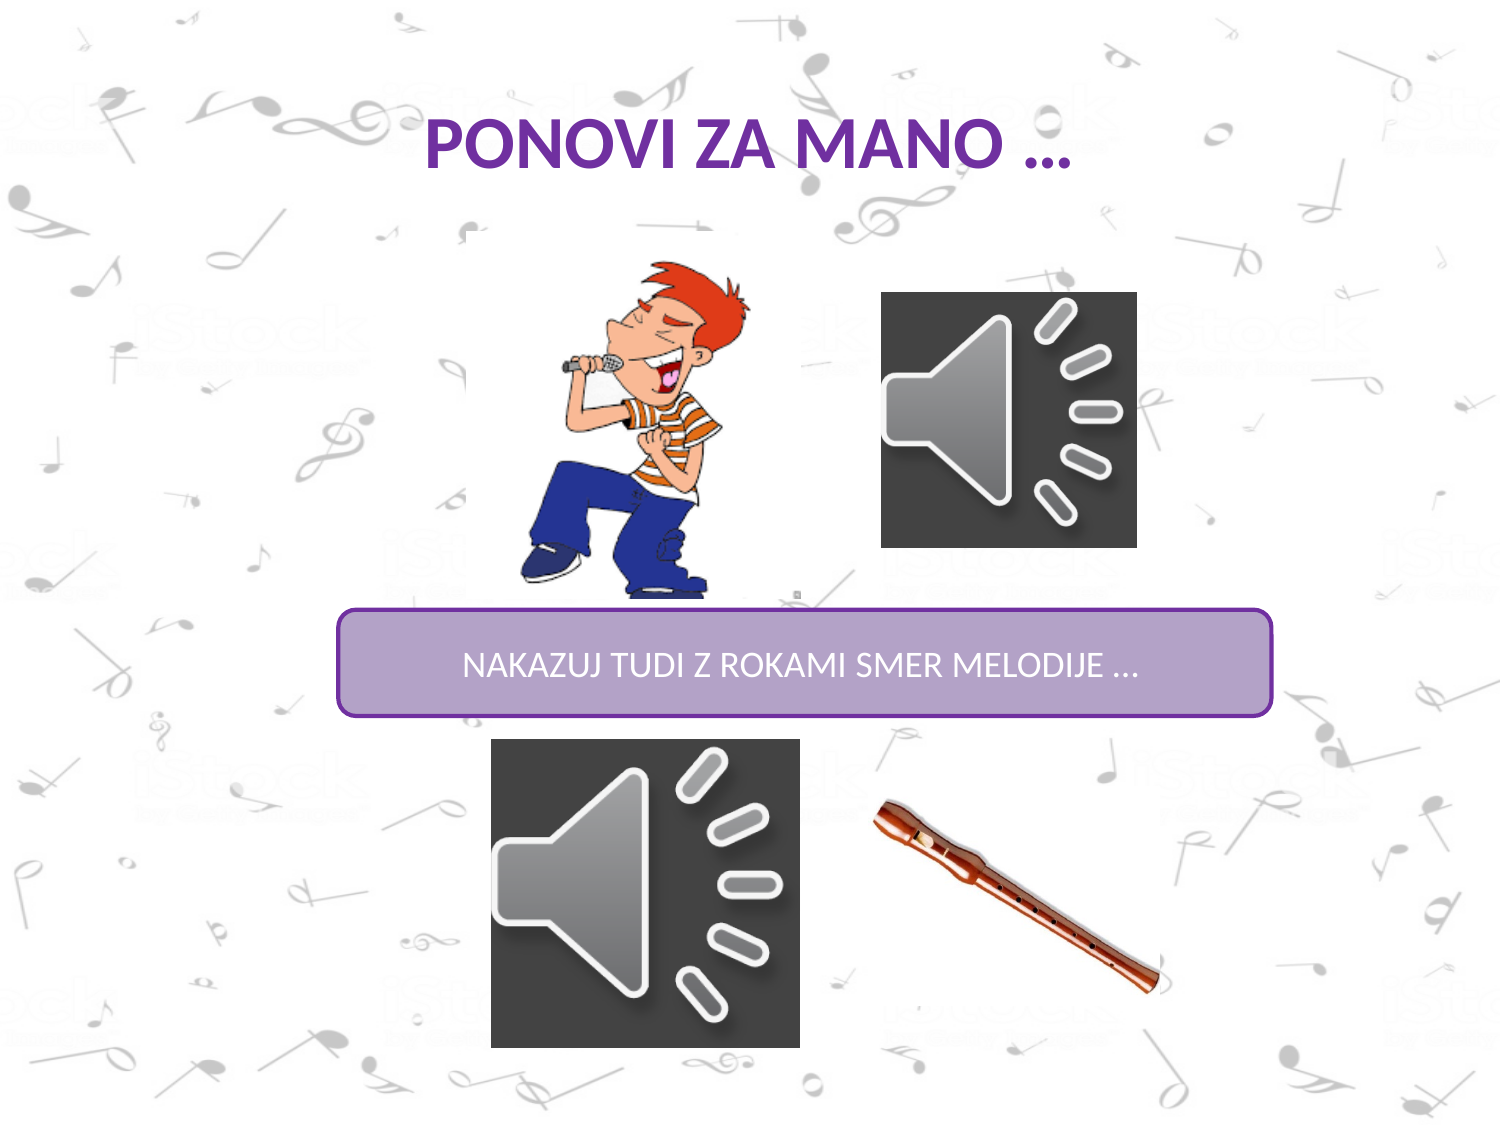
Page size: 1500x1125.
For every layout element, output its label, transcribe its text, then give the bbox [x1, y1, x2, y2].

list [879, 290, 1139, 550]
picture [867, 786, 1160, 1006]
picture [489, 738, 802, 1050]
title PONOVI ZA MANO … [75, 45, 1425, 233]
picture [466, 231, 801, 600]
text_box NAKAZUJ TUDI Z ROKAMI SMER MELODIJE … [336, 607, 1274, 719]
